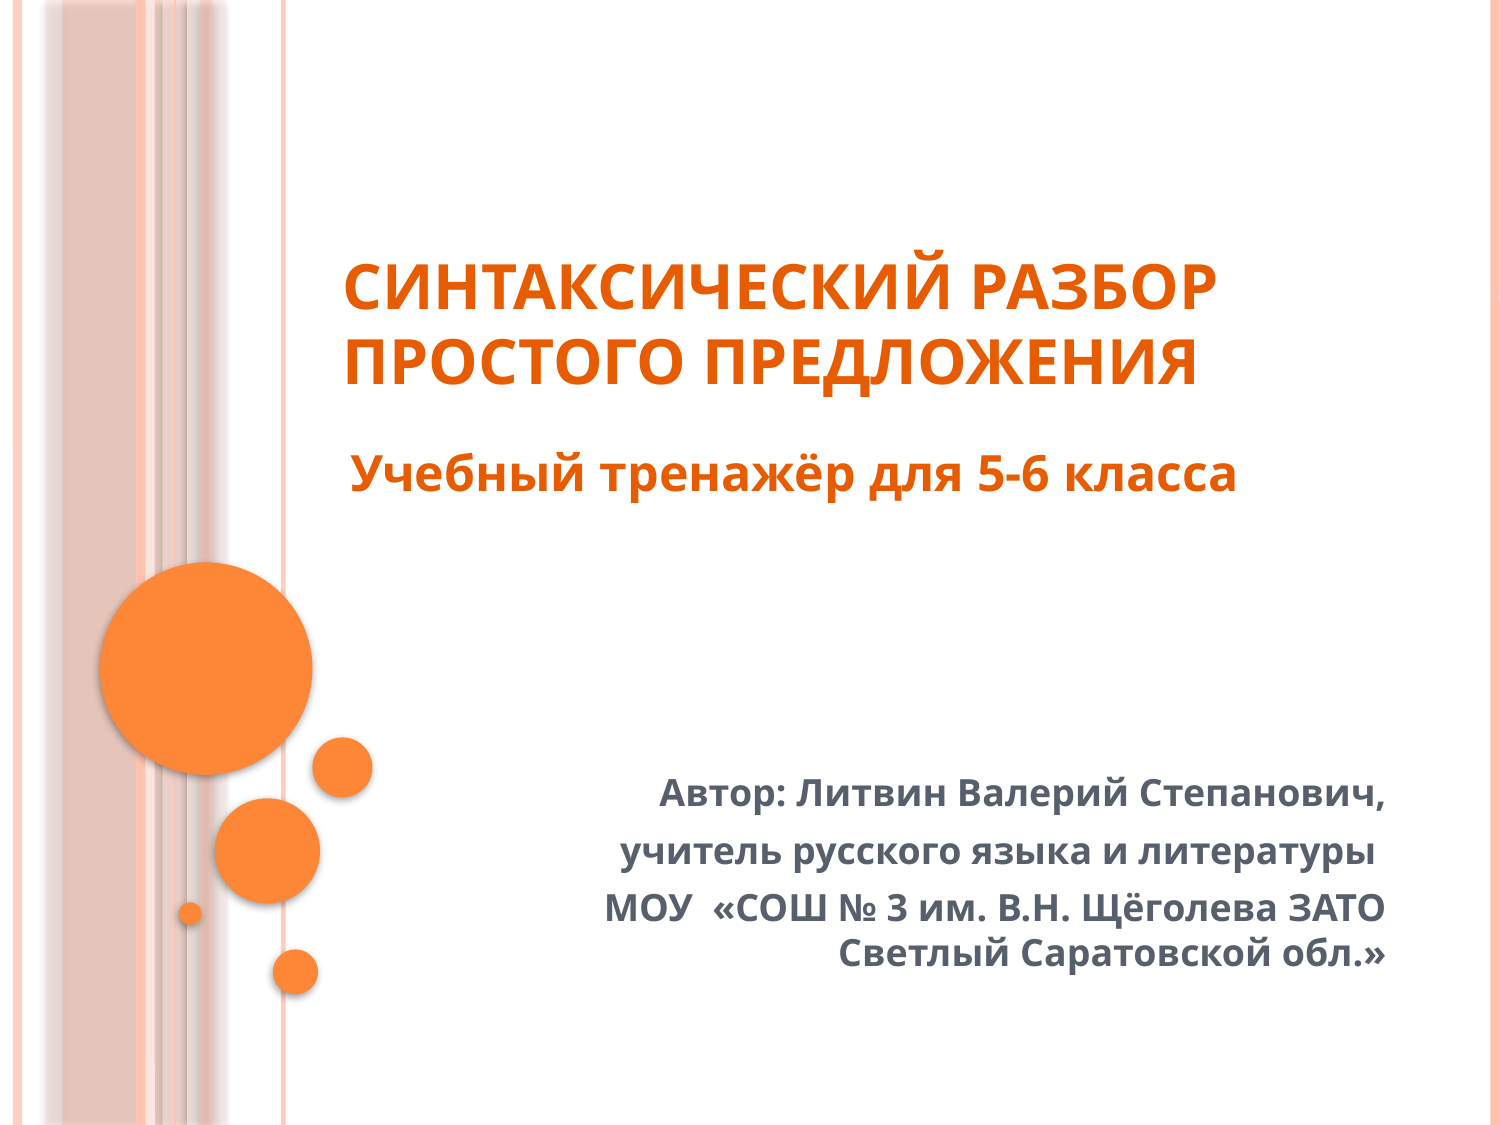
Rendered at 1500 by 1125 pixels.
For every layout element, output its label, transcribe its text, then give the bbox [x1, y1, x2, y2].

subtitle Автор: Литвин Валерий Степанович, учитель русского языка и литературы МОУ «СОШ № 3 им. В.Н. Щёголева ЗАТО Светлый Саратовской обл.» [468, 761, 1402, 985]
text_box Учебный тренажёр для 5-6 класса [269, 433, 1320, 598]
title Синтаксический разбор простого предложения [328, 93, 1341, 405]
